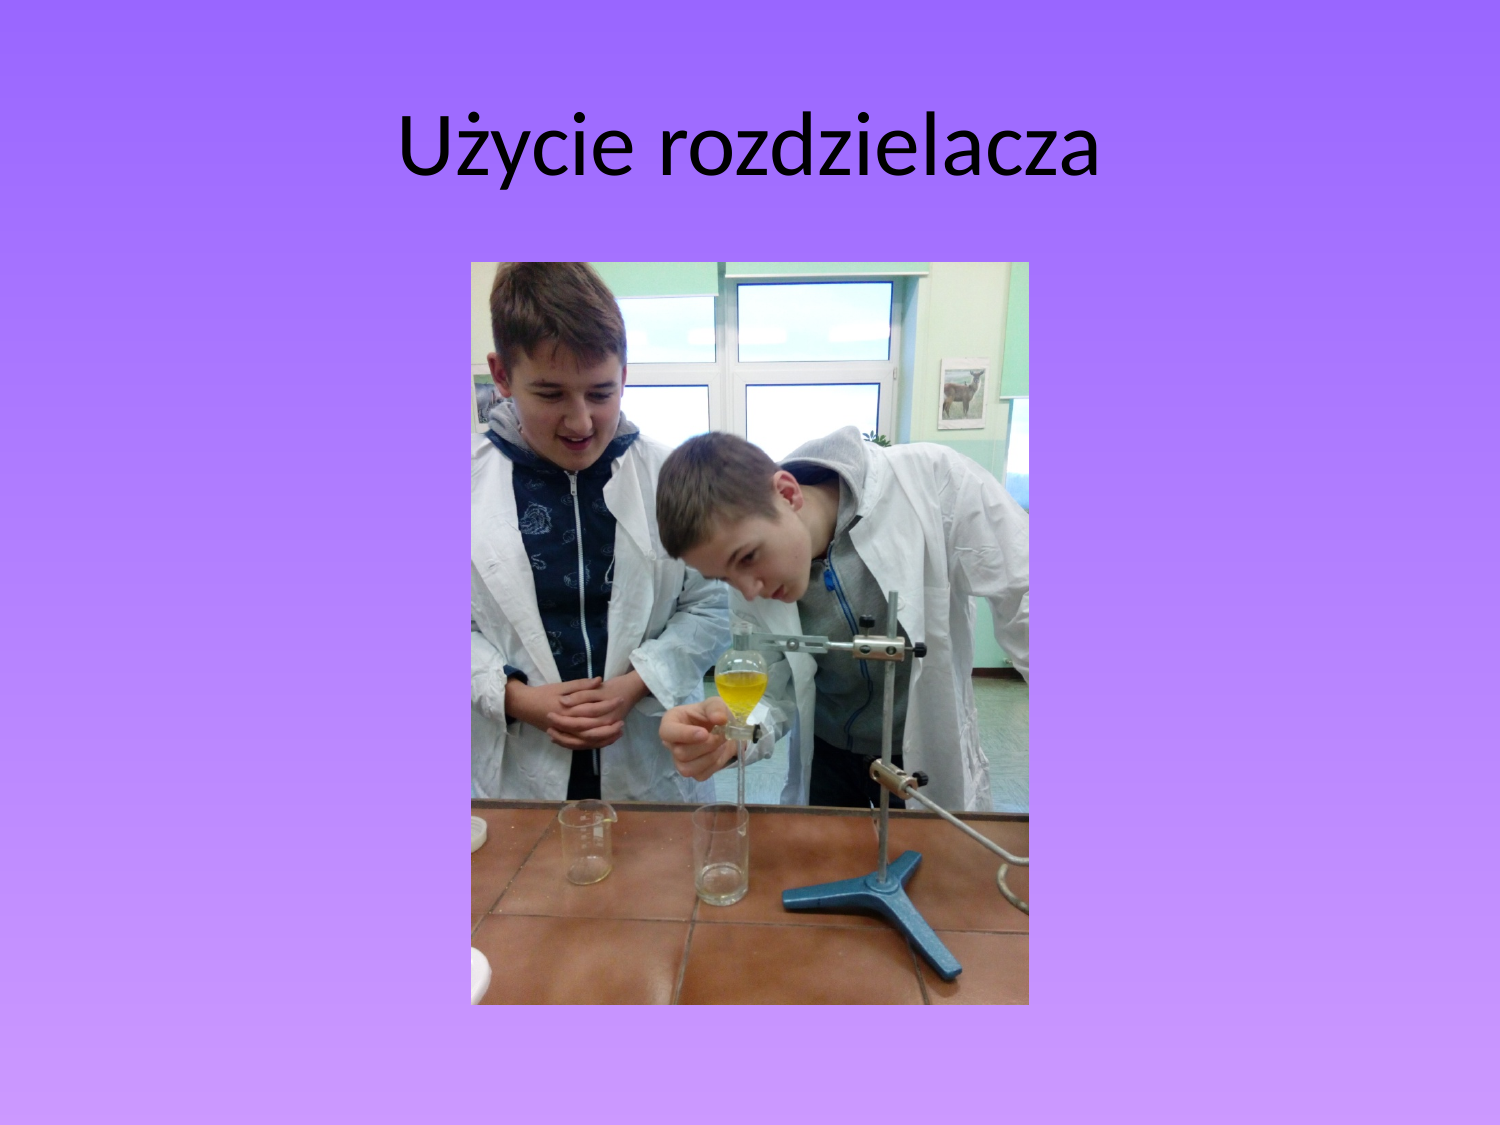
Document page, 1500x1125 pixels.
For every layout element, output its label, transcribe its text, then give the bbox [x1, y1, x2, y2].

title Użycie rozdzielacza [75, 45, 1425, 233]
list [471, 262, 1029, 1006]
